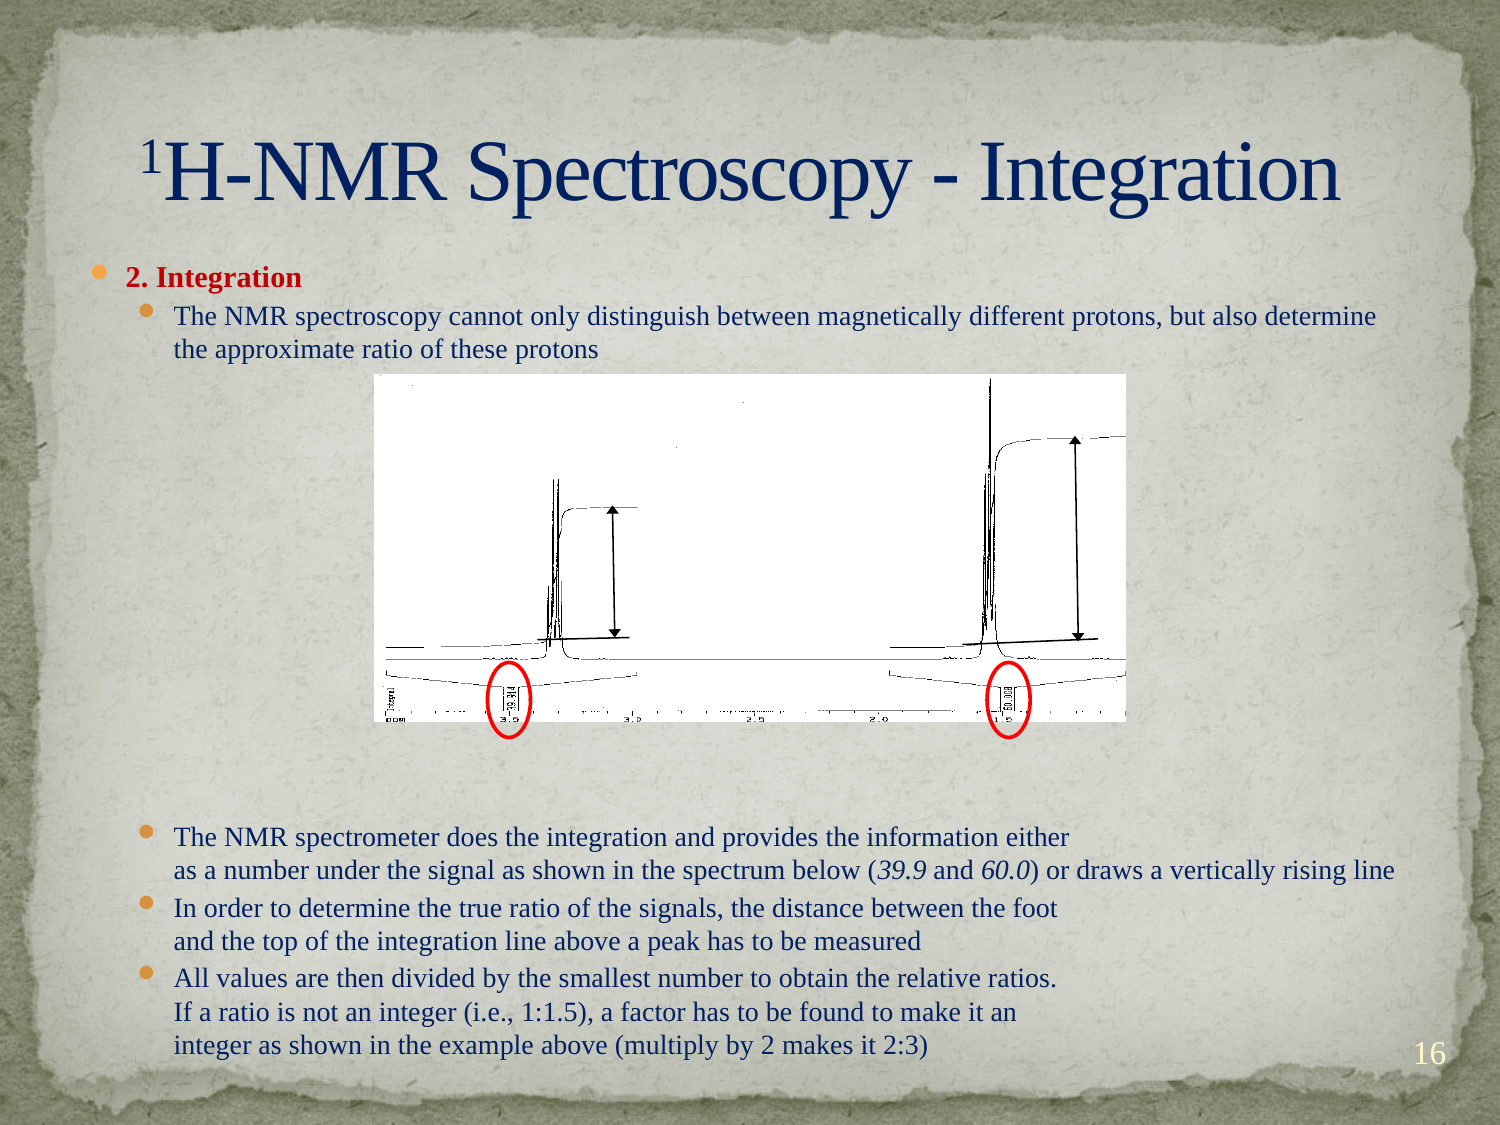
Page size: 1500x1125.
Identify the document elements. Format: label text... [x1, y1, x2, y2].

picture [376, 376, 1125, 722]
slide_number 16 [1379, 1014, 1480, 1089]
list 2. Integration The NMR spectroscopy cannot only distinguish between magnetically different protons, but also determine the approximate ratio of these protons The NMR spectrometer does the integration and provides the information either as a number under the signal as shown in the spectrum below (39.9 and 60.0) or draws a vertically rising line In order to determine the true ratio of the signals, the distance between the foot and the top of the integration line above a peak has to be measured All values are then divided by the smallest number to obtain the relative ratios. If a ratio is not an integer (i.e., 1:1.5), a factor has to be found to make it an integer as shown in the example above (multiply by 2 makes it 2:3) [75, 249, 1425, 1088]
title 1H-NMR Spectroscopy - Integration [74, 24, 1425, 225]
text_box [492, 731, 526, 741]
text_box [992, 731, 1025, 741]
